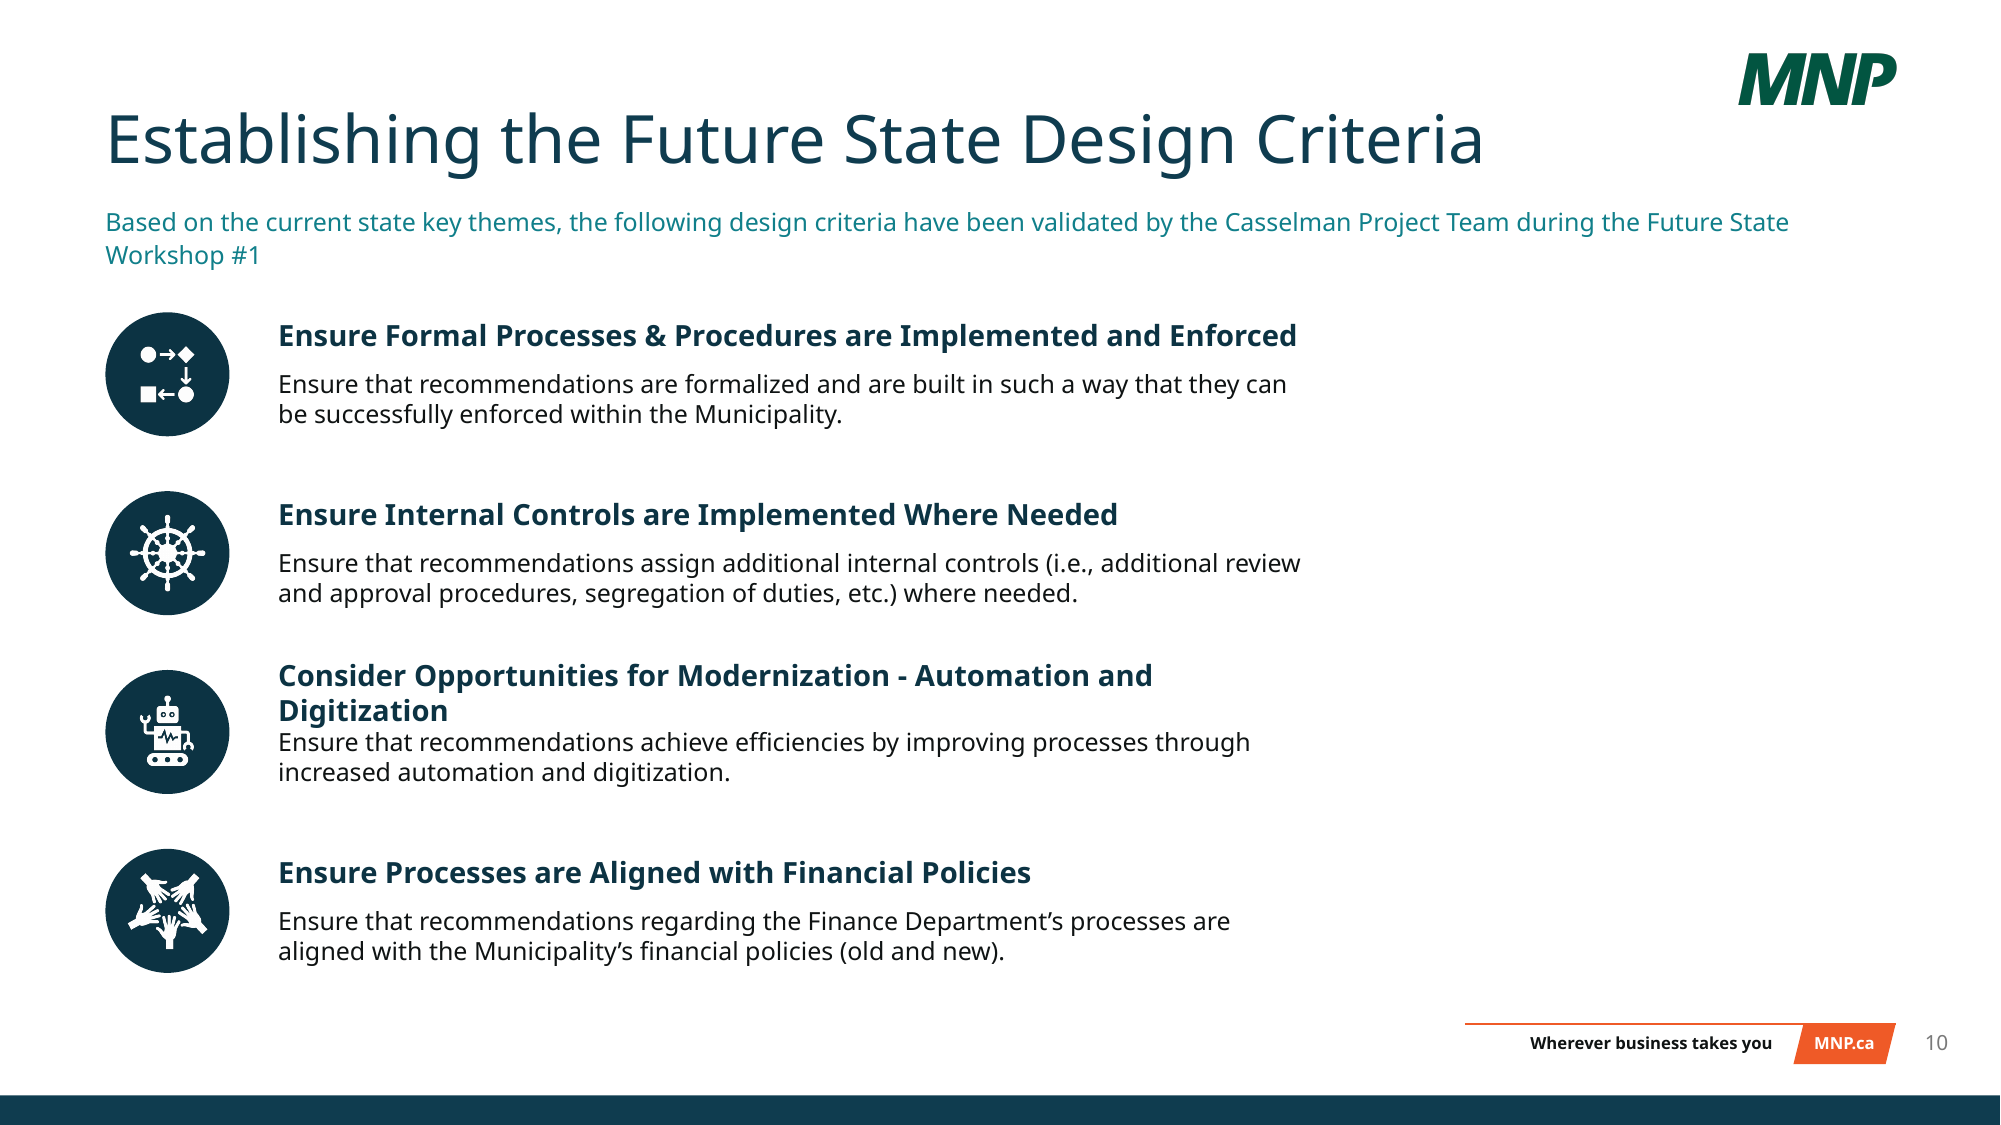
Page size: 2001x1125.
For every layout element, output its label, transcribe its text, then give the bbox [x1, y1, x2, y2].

title Establishing the Future State Design Criteria [105, 105, 1896, 179]
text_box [105, 308, 1325, 977]
picture [1733, 48, 1905, 109]
list Based on the current state key themes, the following design criteria have been validated by the Casselman Project Team during the Future State Workshop #1 [105, 203, 1897, 235]
slide_number 10 [1895, 1023, 1978, 1065]
